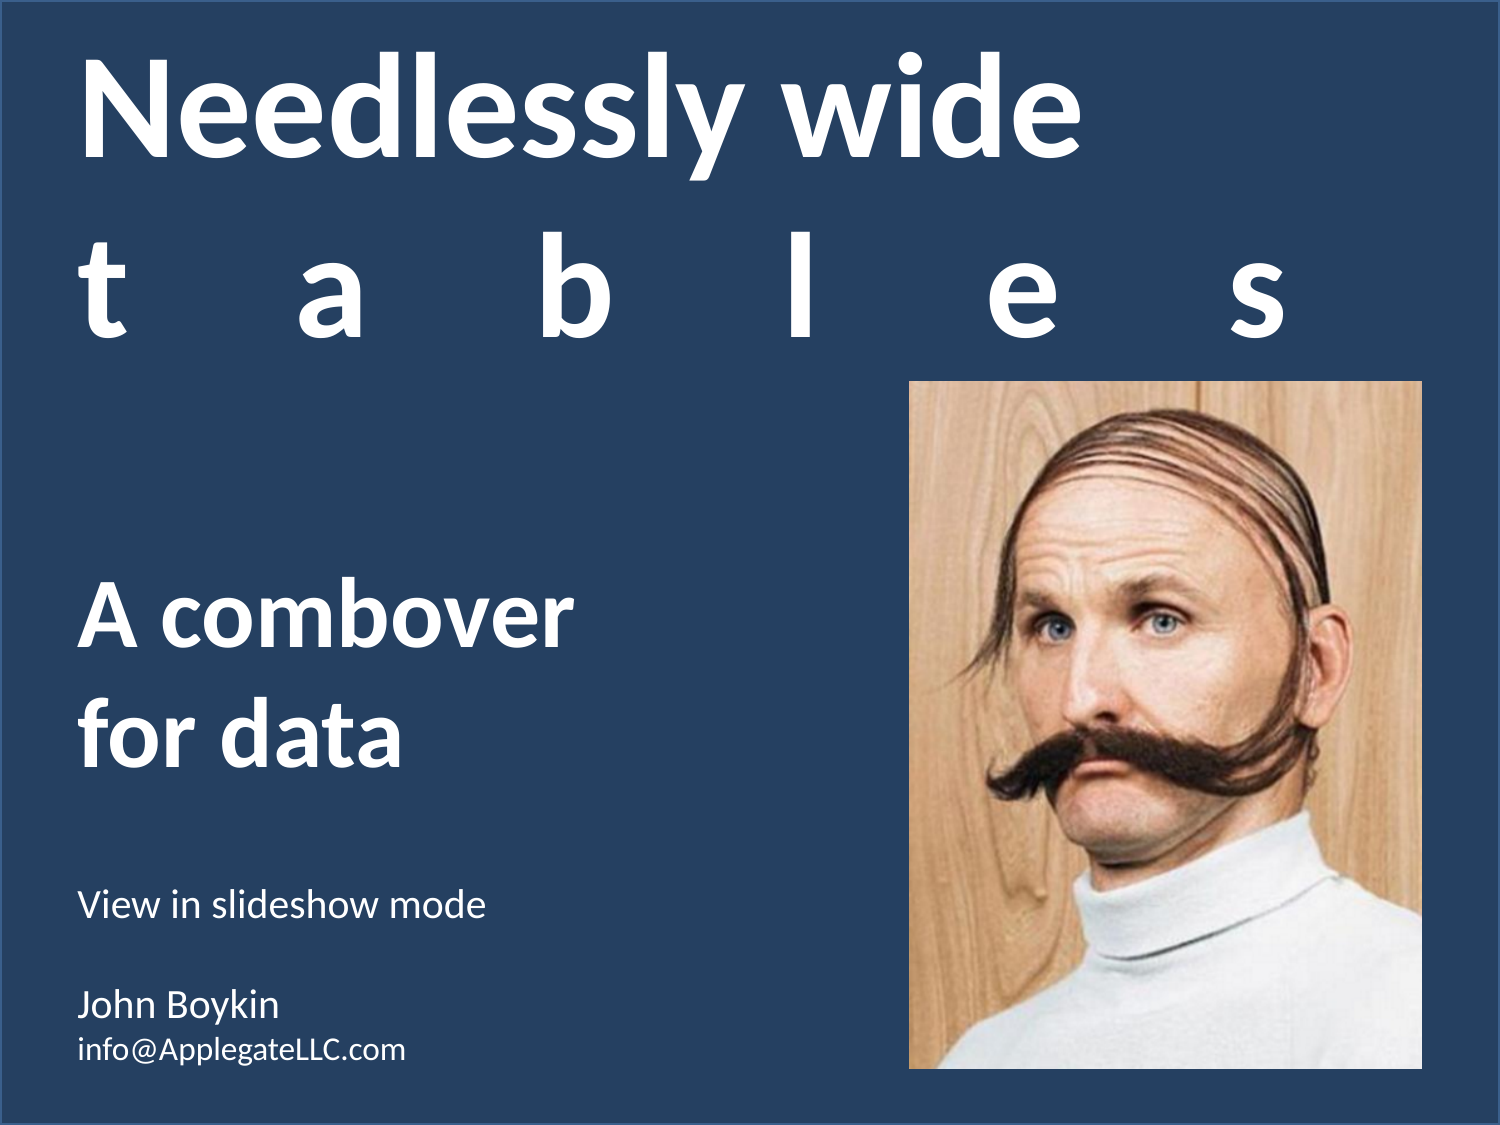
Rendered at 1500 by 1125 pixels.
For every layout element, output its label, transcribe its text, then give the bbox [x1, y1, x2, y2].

text_box [0, 0, 1500, 1125]
text_box Needlessly wide tables A combover for data View in slideshow mode John Boykin info@ApplegateLLC.com [62, 0, 1500, 1075]
picture [909, 380, 1422, 1069]
